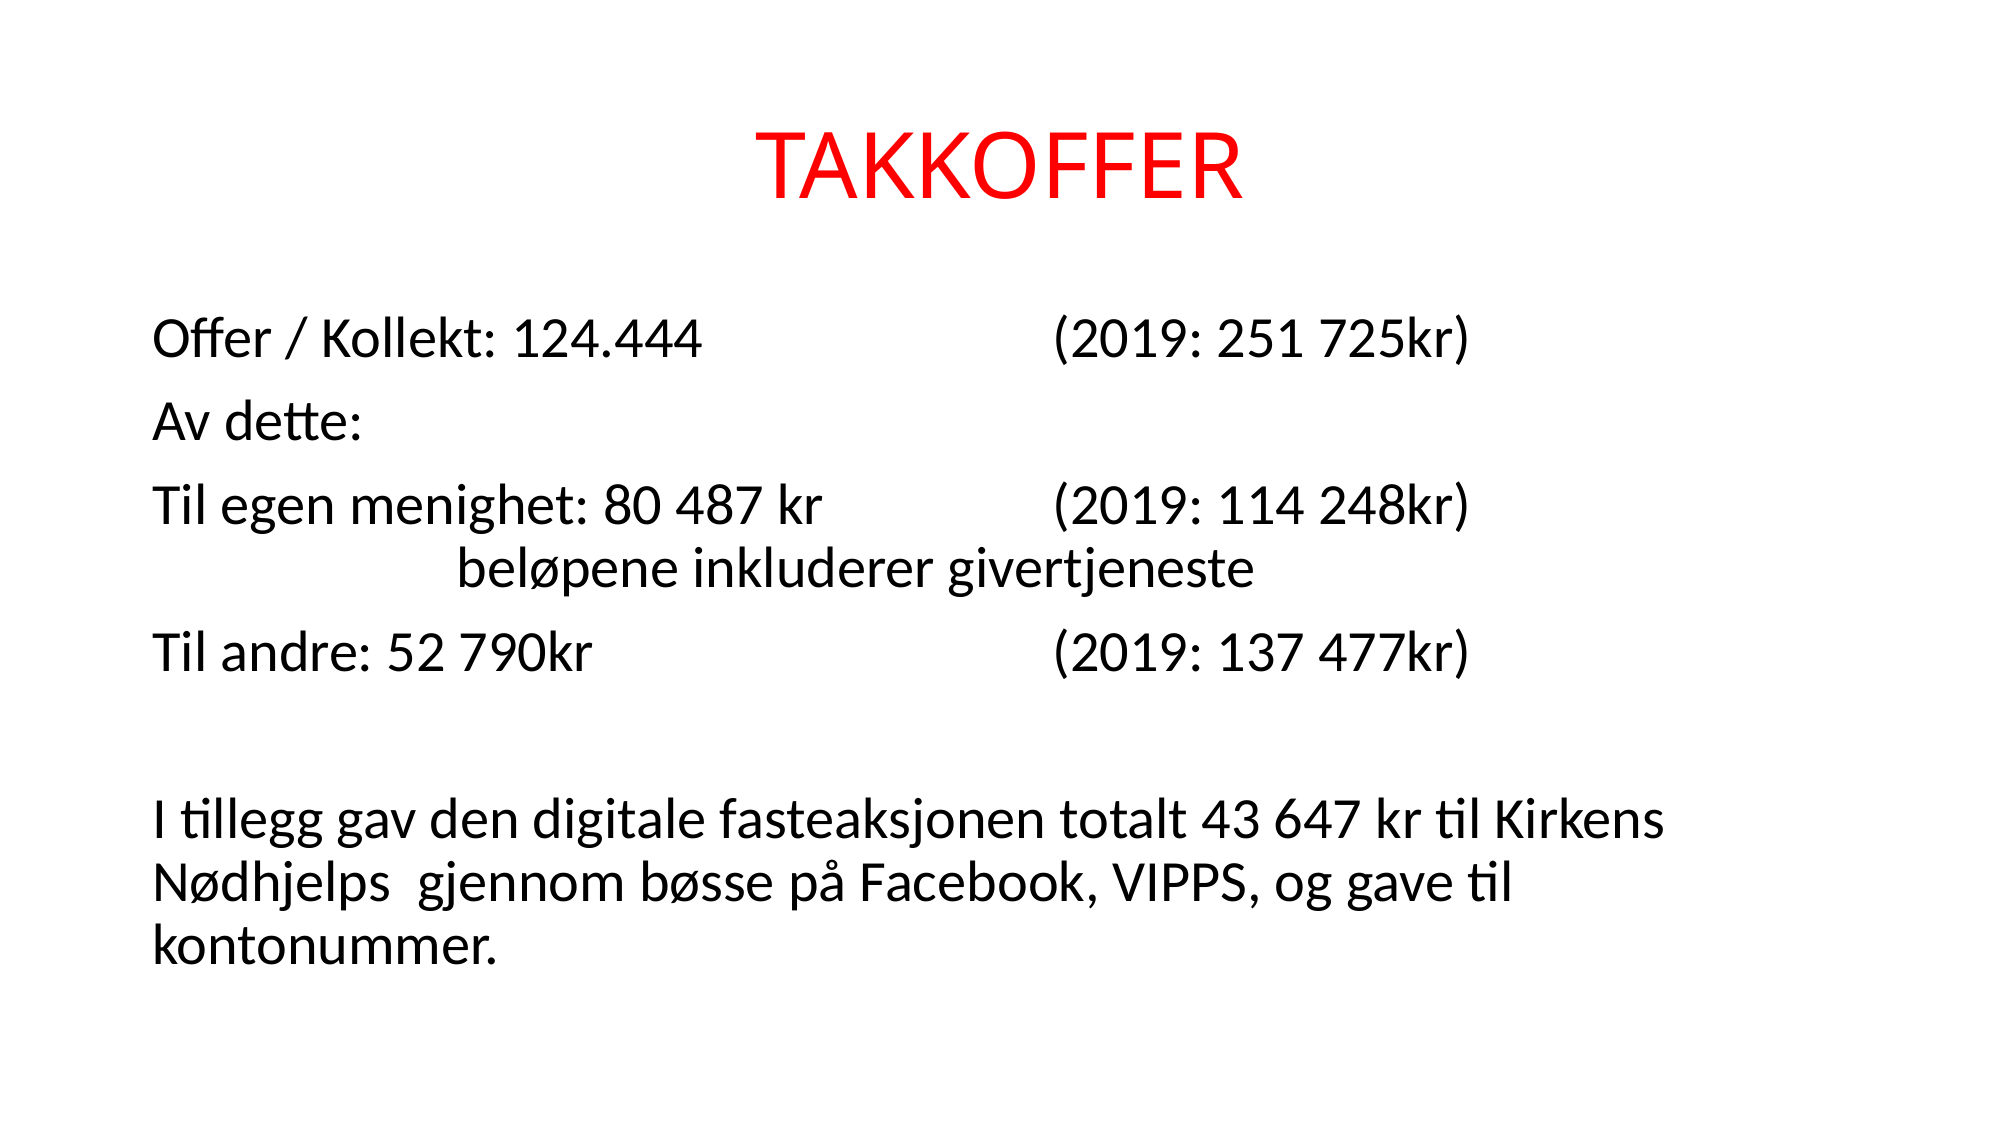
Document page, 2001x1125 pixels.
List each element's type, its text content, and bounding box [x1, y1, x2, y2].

title TAKKOFFER [137, 59, 1863, 278]
list Offer / Kollekt: 124.444 (2019: 251 725kr) Av dette: Til egen menighet: 80 487 kr (2019: 114 248kr) beløpene inkluderer givertjeneste Til andre: 52 790kr (2019: 137 477kr) I tillegg gav den digitale fasteaksjonen totalt 43 647 kr til Kirkens Nødhjelps gjennom bøsse på Facebook, VIPPS, og gave til kontonummer. [137, 299, 1863, 1014]
